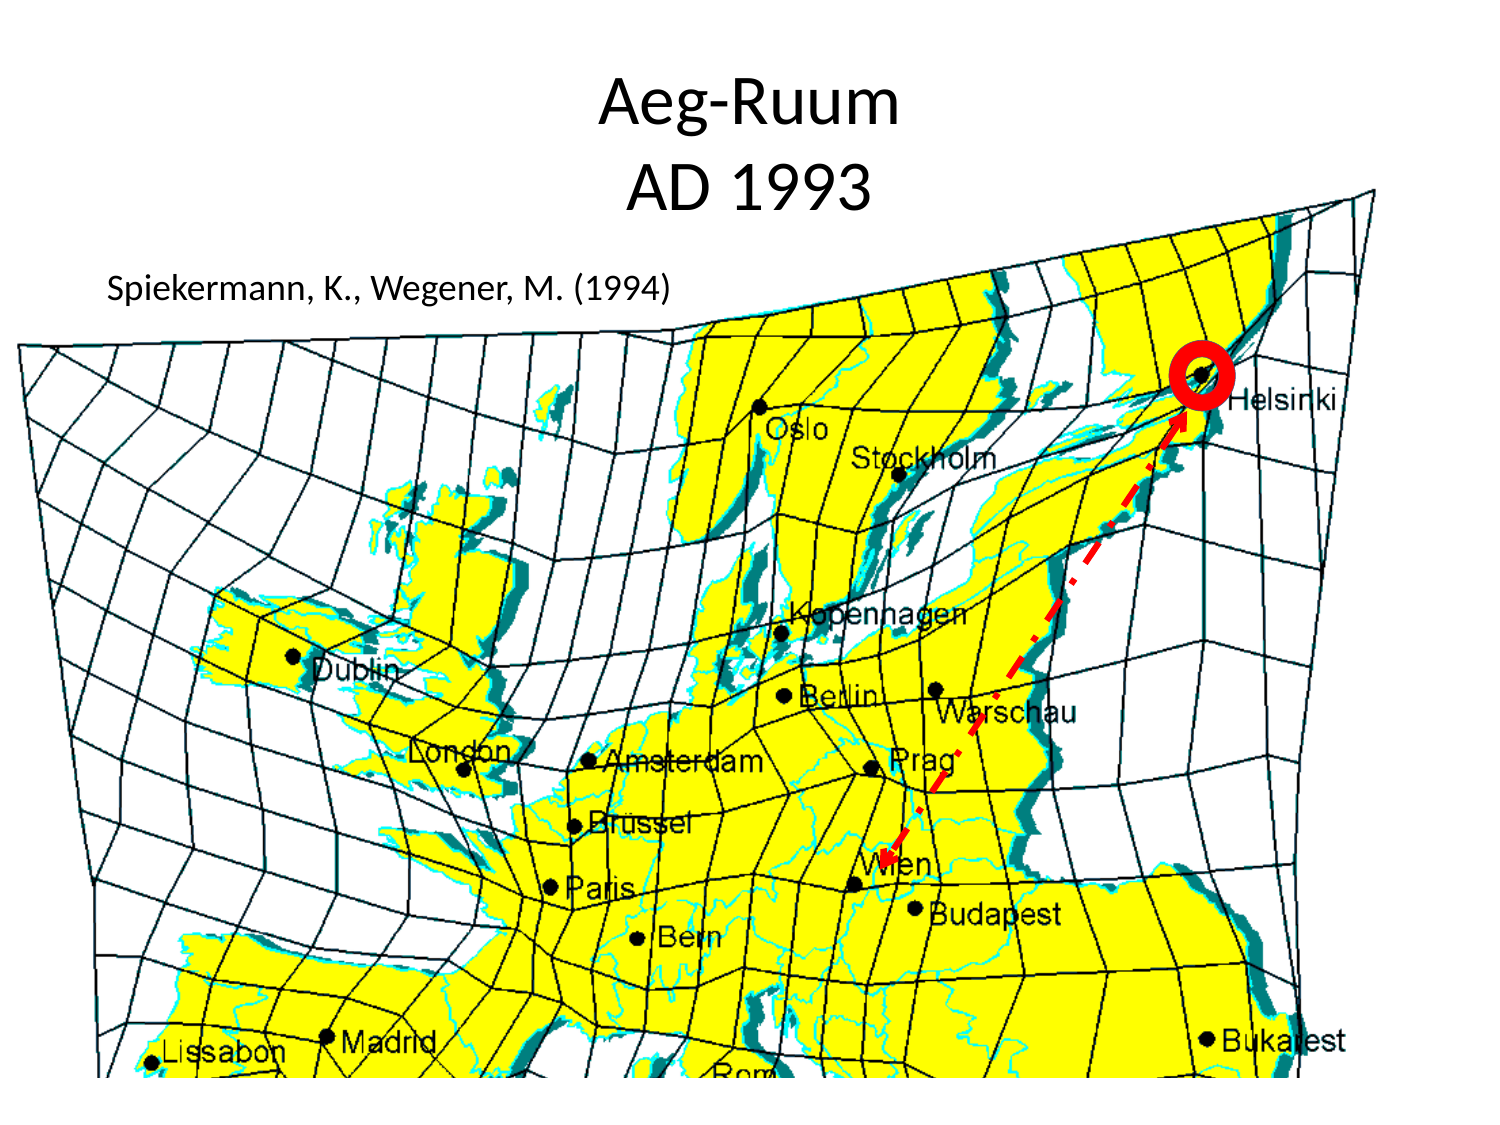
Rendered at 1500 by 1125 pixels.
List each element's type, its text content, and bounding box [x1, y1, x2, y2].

title Aeg-Ruum AD 1993 [75, 45, 1425, 233]
picture [11, 180, 1407, 1078]
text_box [879, 410, 1188, 870]
